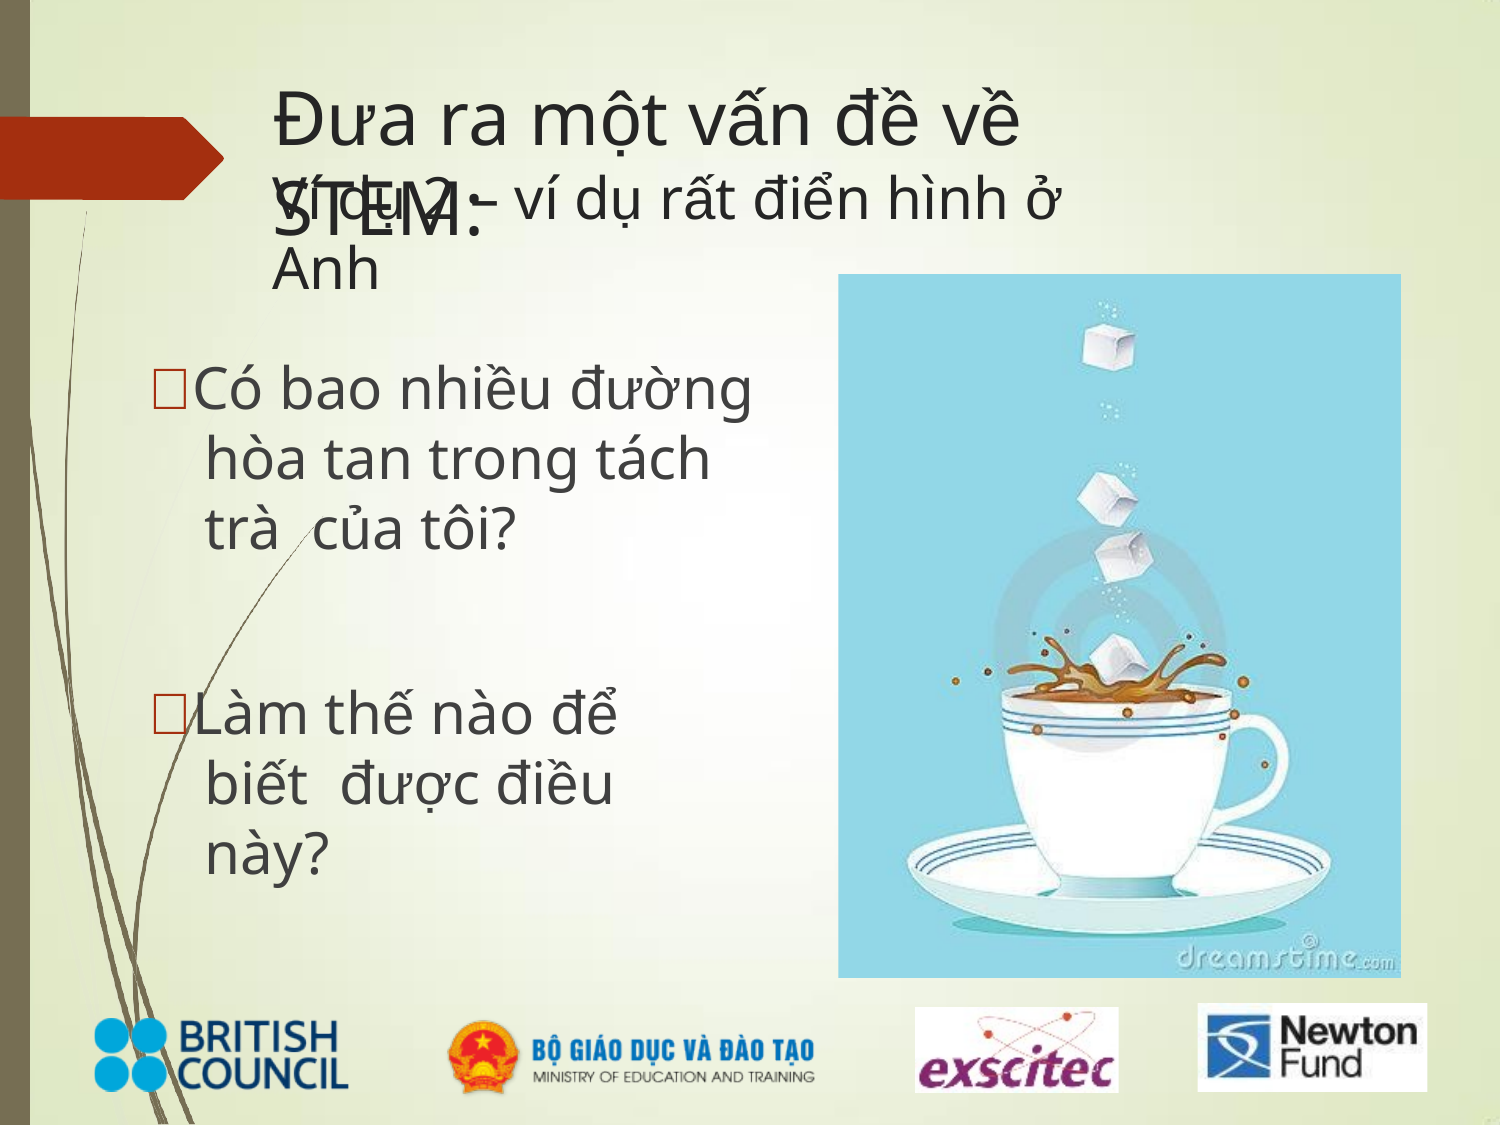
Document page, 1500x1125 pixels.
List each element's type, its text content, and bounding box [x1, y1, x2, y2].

text_box [838, 274, 1401, 978]
text_box Ví dụ 2 – ví dụ rất điển hình ở Anh Có bao nhiều đường hòa tan trong tách trà của tôi? Làm thế nào để biết được điều này? [146, 158, 1184, 887]
title Đưa ra một vấn đề về STEM: [270, 68, 1244, 259]
picture [30, 0, 1500, 1125]
